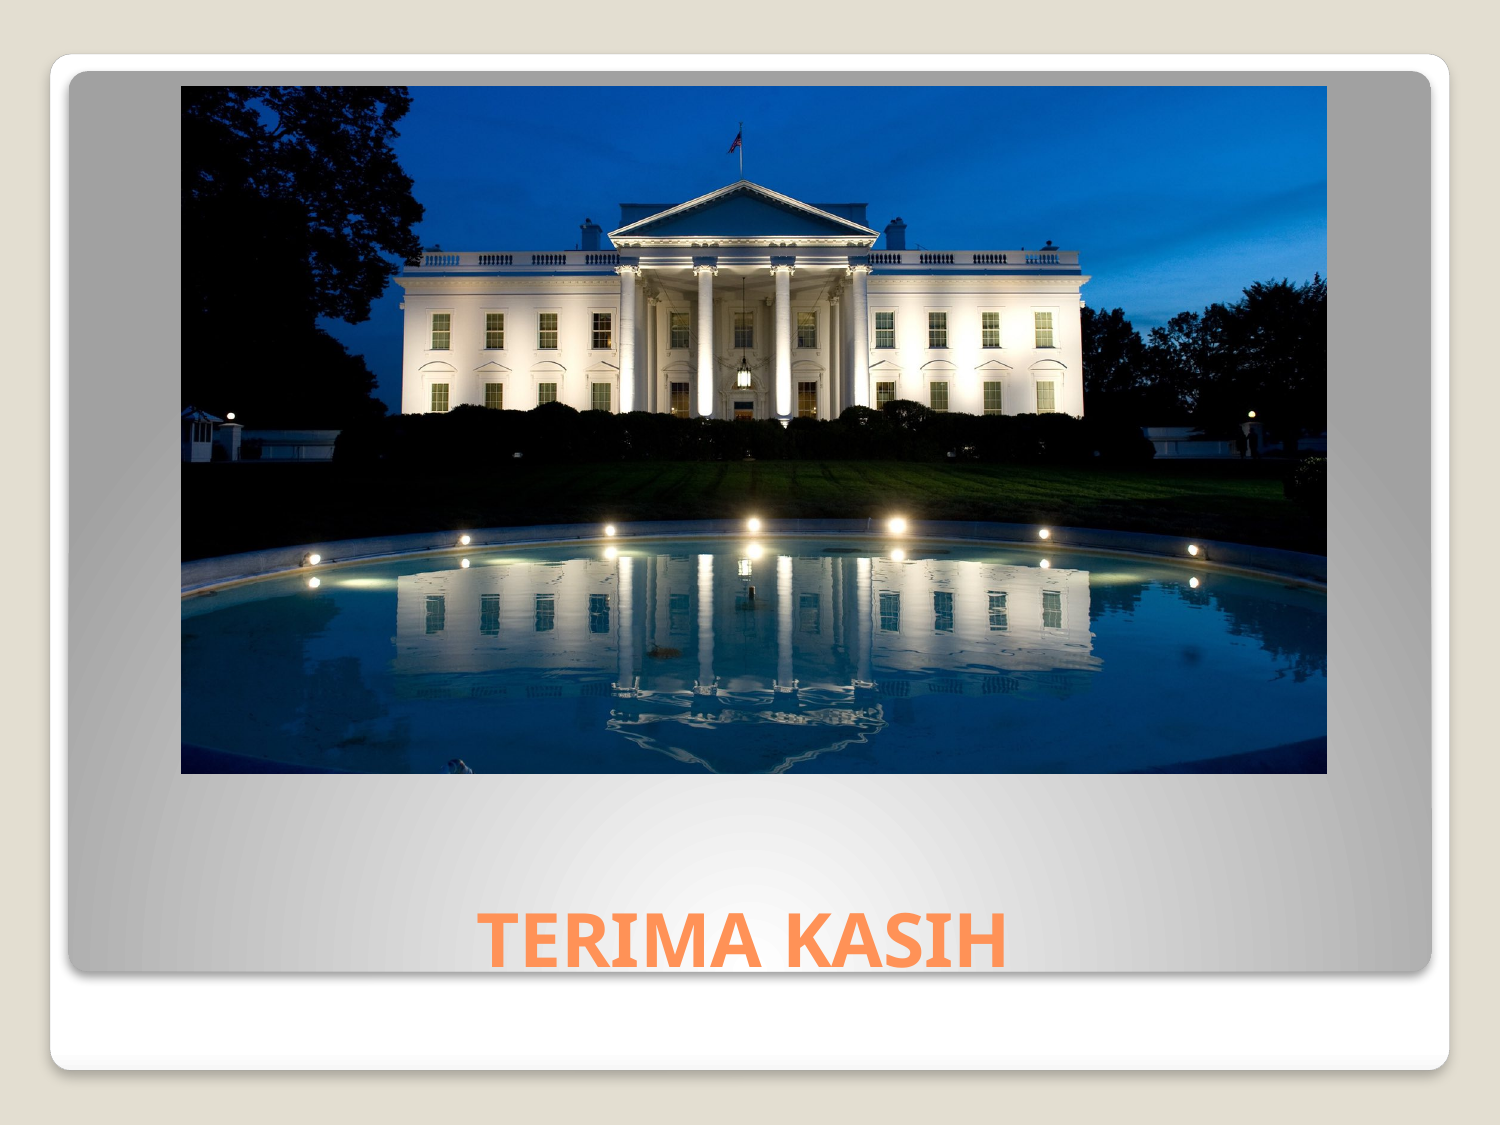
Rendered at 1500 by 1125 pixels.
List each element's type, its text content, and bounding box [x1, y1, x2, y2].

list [180, 86, 1327, 775]
title TERIMA KASIH [82, 817, 1425, 990]
